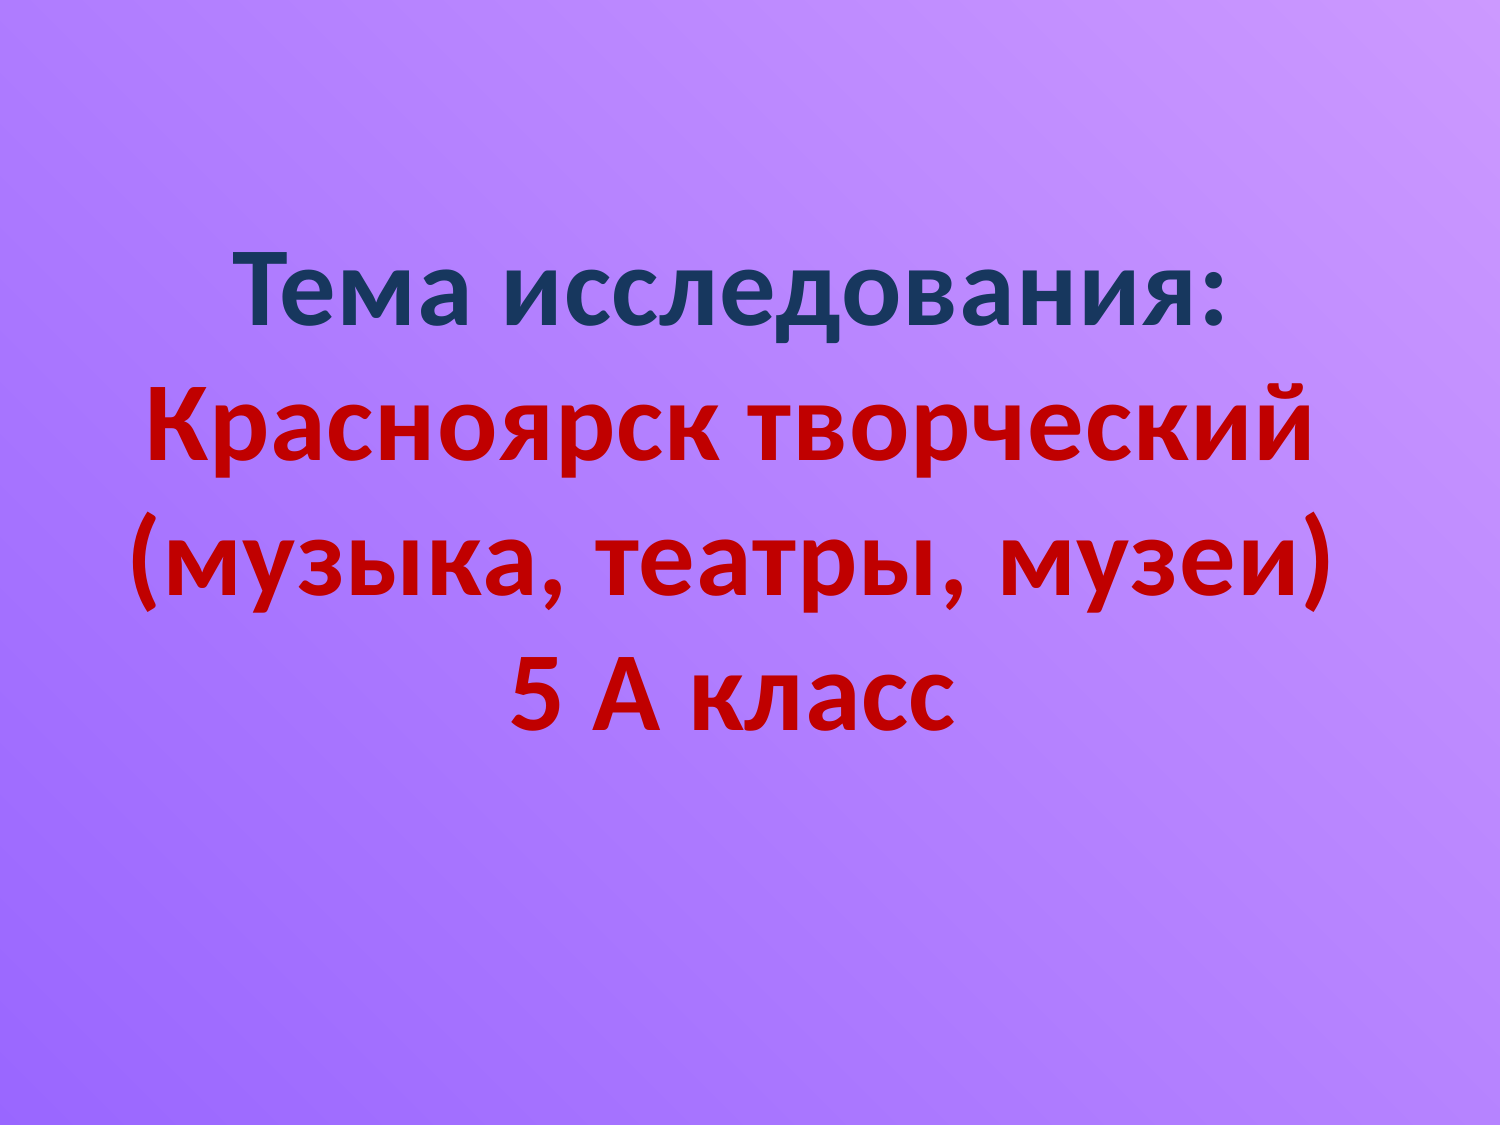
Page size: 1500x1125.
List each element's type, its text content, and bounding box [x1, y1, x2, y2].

text_box Тема исследования: Красноярск творческий (музыка, театры, музеи) 5 А класс [105, 70, 1360, 761]
